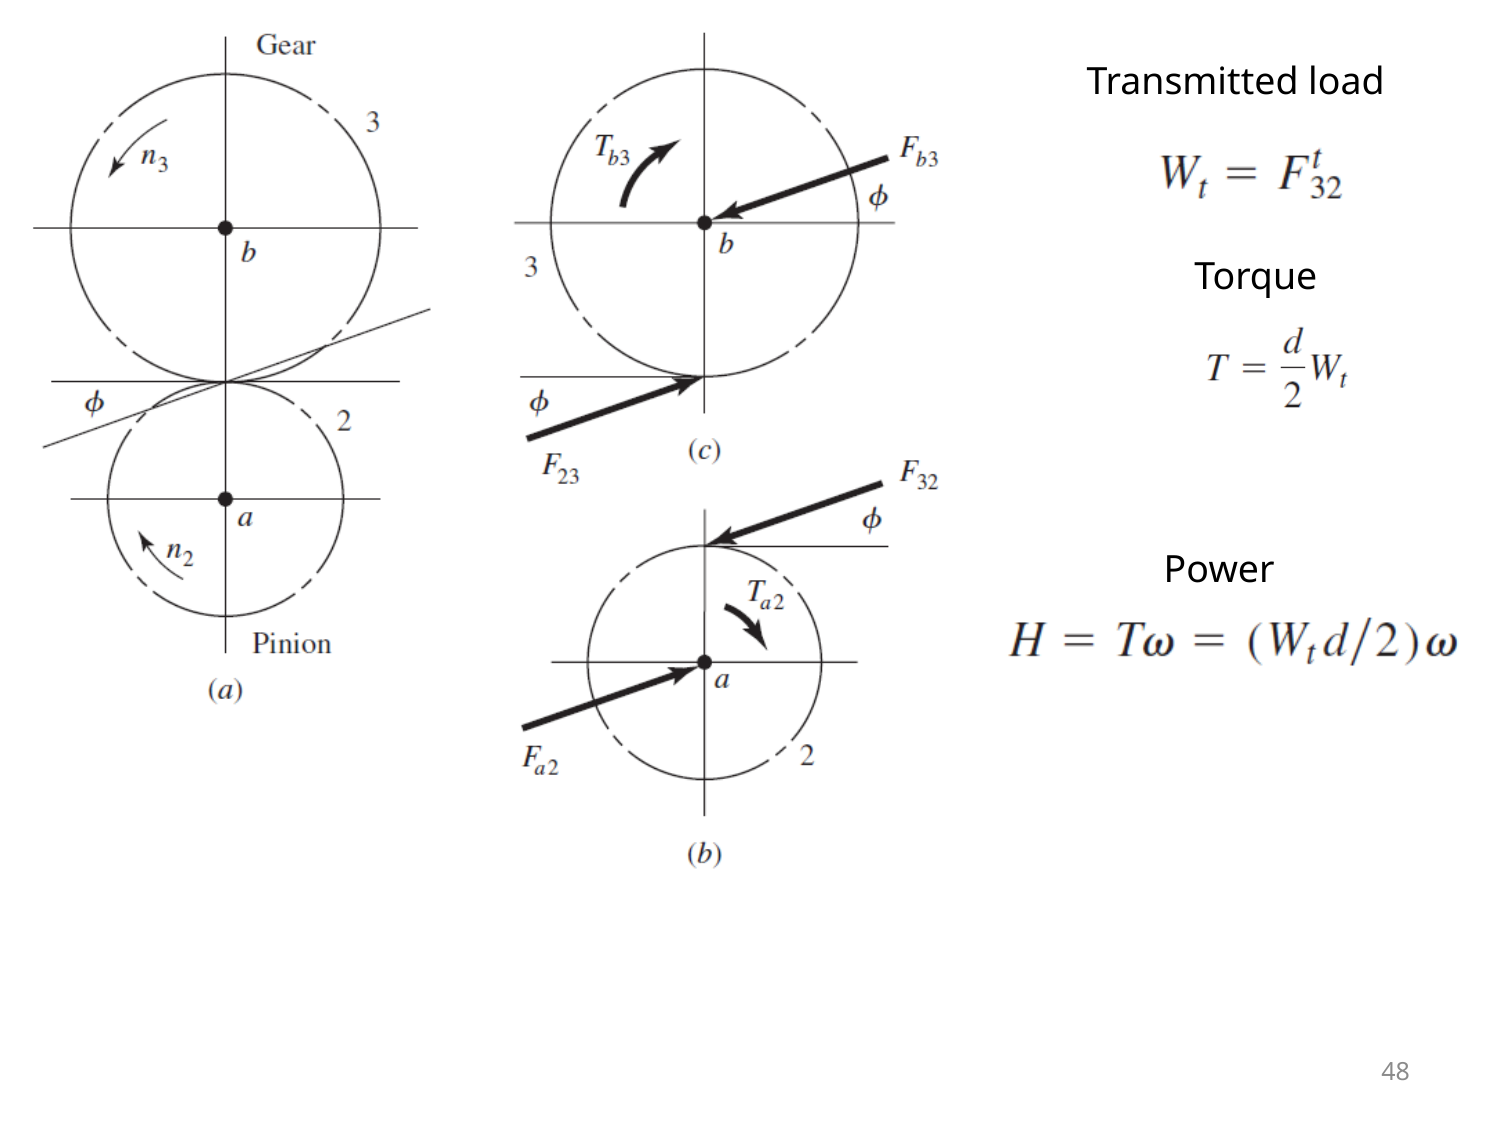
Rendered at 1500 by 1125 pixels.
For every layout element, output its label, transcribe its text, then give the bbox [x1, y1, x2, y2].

picture [1185, 324, 1387, 426]
picture [0, 4, 951, 887]
text_box Power [1148, 537, 1290, 598]
text_box Torque [1179, 244, 1338, 304]
text_box Transmitted load [1071, 49, 1400, 110]
slide_number 48 [1074, 1042, 1425, 1103]
picture [1004, 602, 1468, 677]
picture [1149, 137, 1383, 235]
